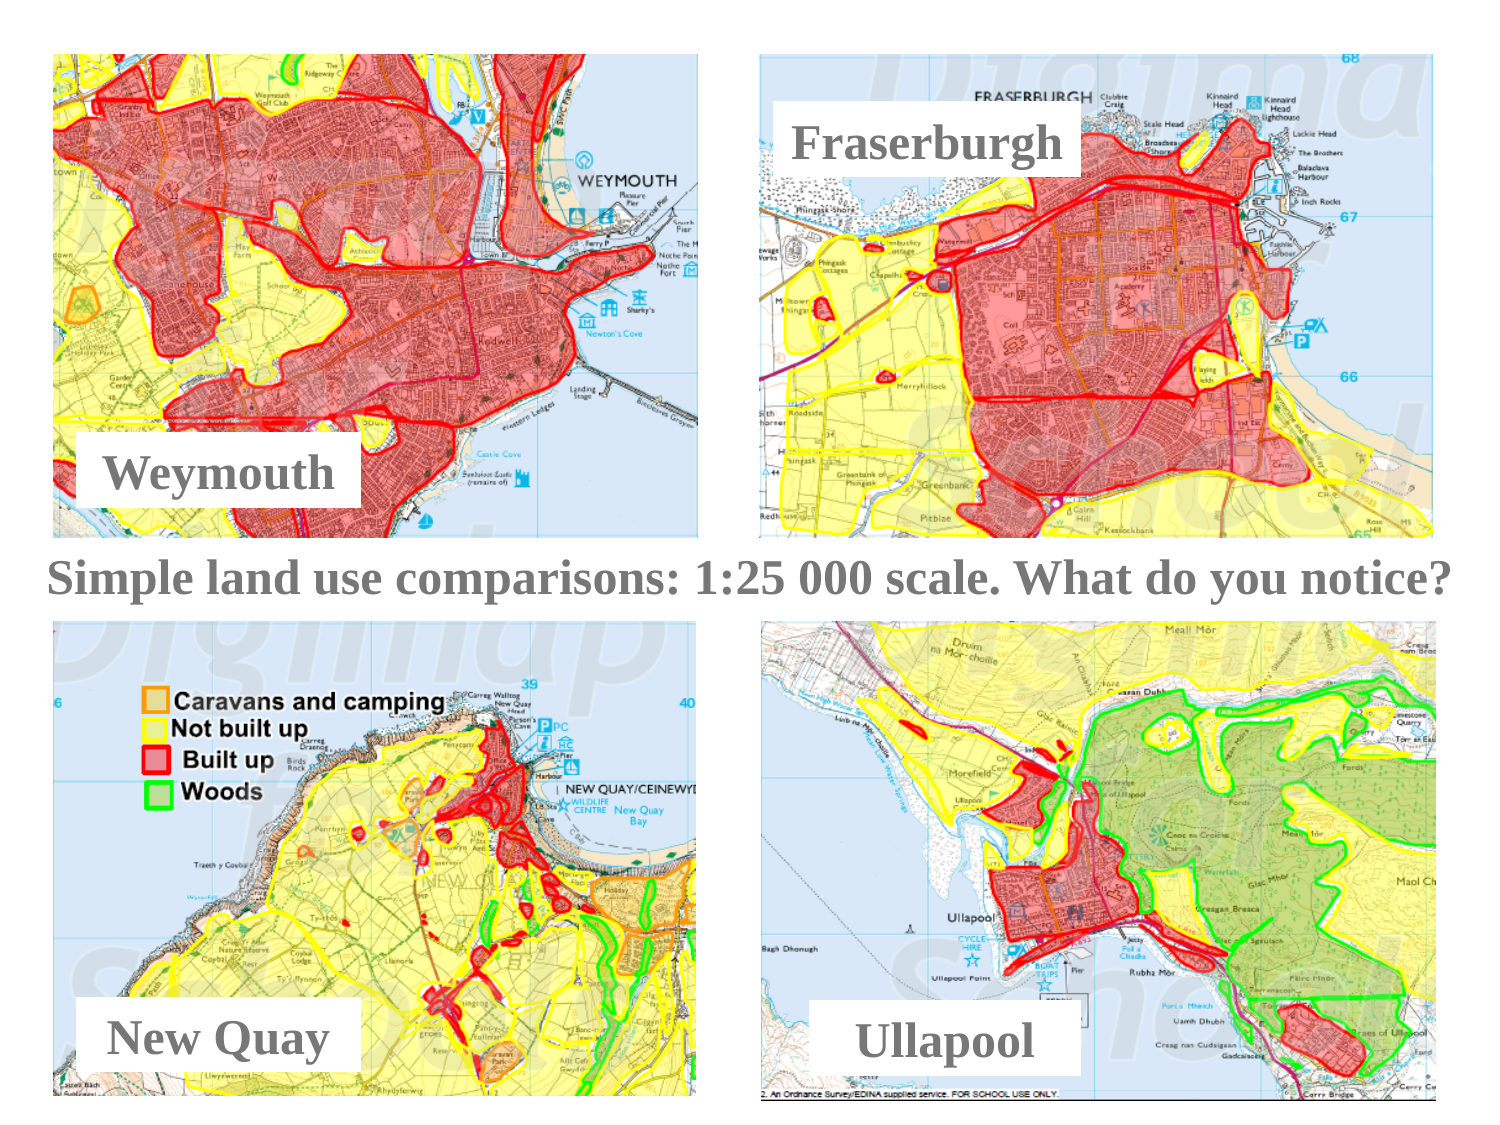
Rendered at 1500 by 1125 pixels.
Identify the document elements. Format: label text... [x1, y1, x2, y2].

picture [761, 621, 1436, 1101]
text_box Simple land use comparisons: 1:25 000 scale. What do you notice? [17, 537, 1483, 613]
picture [759, 54, 1434, 538]
picture [52, 621, 696, 1097]
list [52, 54, 698, 538]
